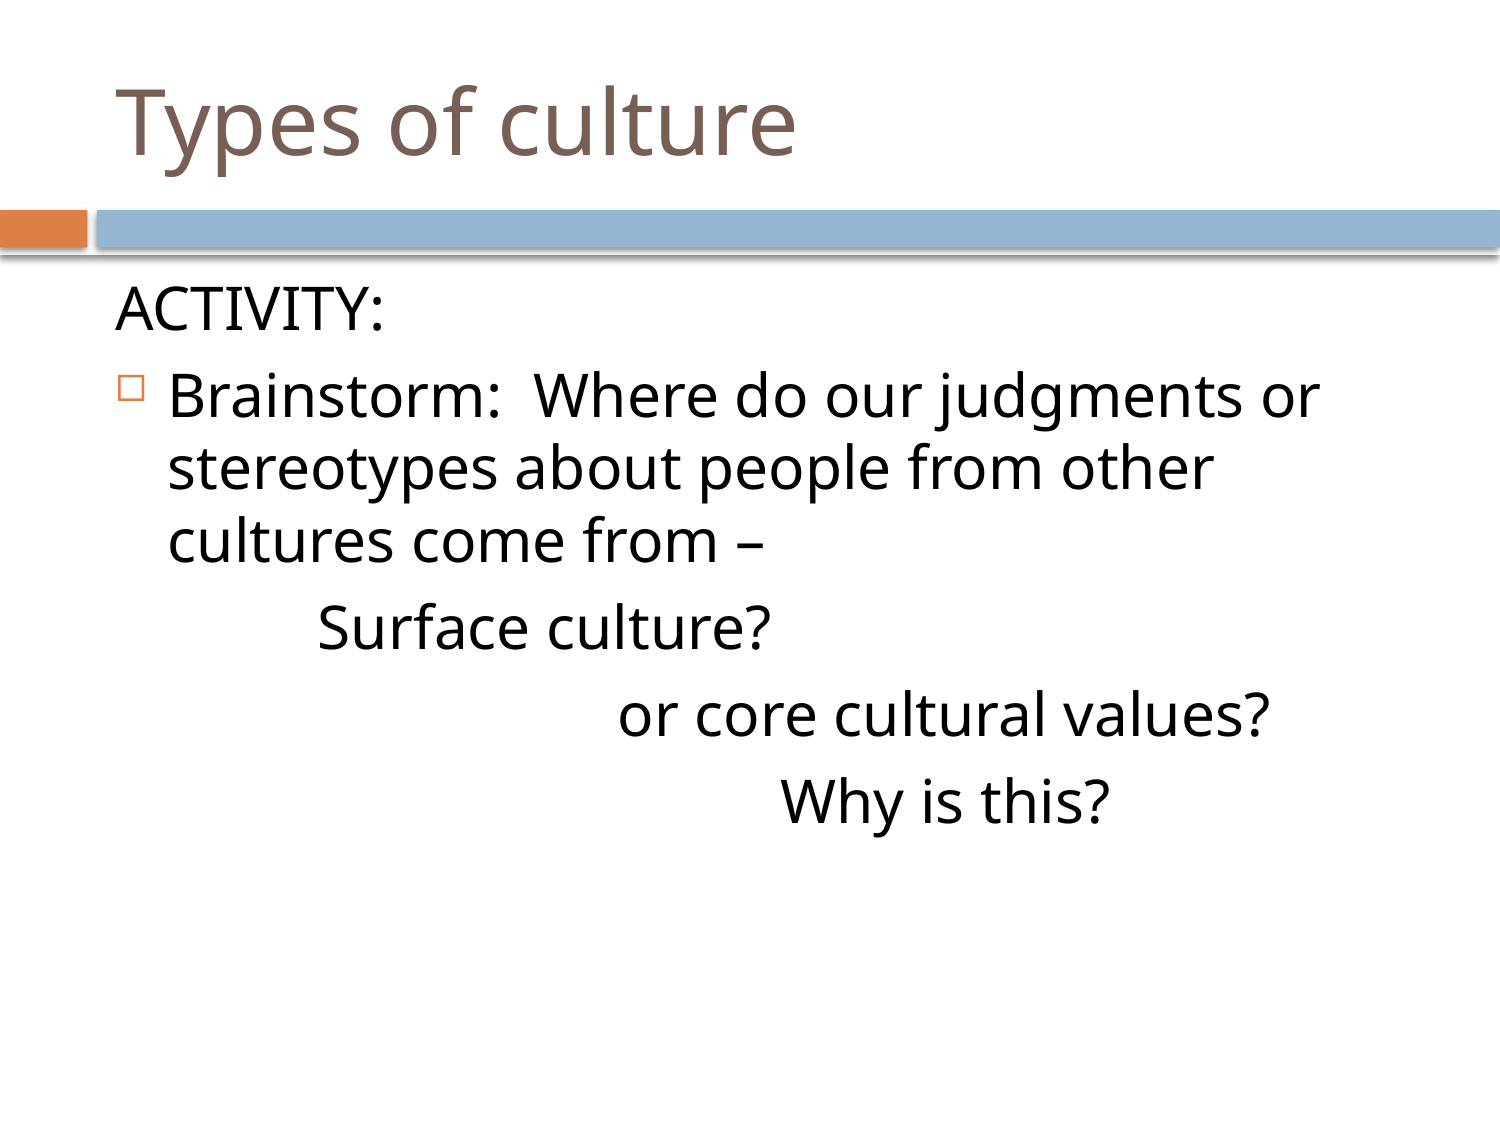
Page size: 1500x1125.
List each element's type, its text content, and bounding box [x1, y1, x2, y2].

title Types of culture [100, 37, 1438, 200]
list ACTIVITY: Brainstorm: Where do our judgments or stereotypes about people from other cultures come from – Surface culture? or core cultural values? Why is this? [100, 262, 1438, 1000]
